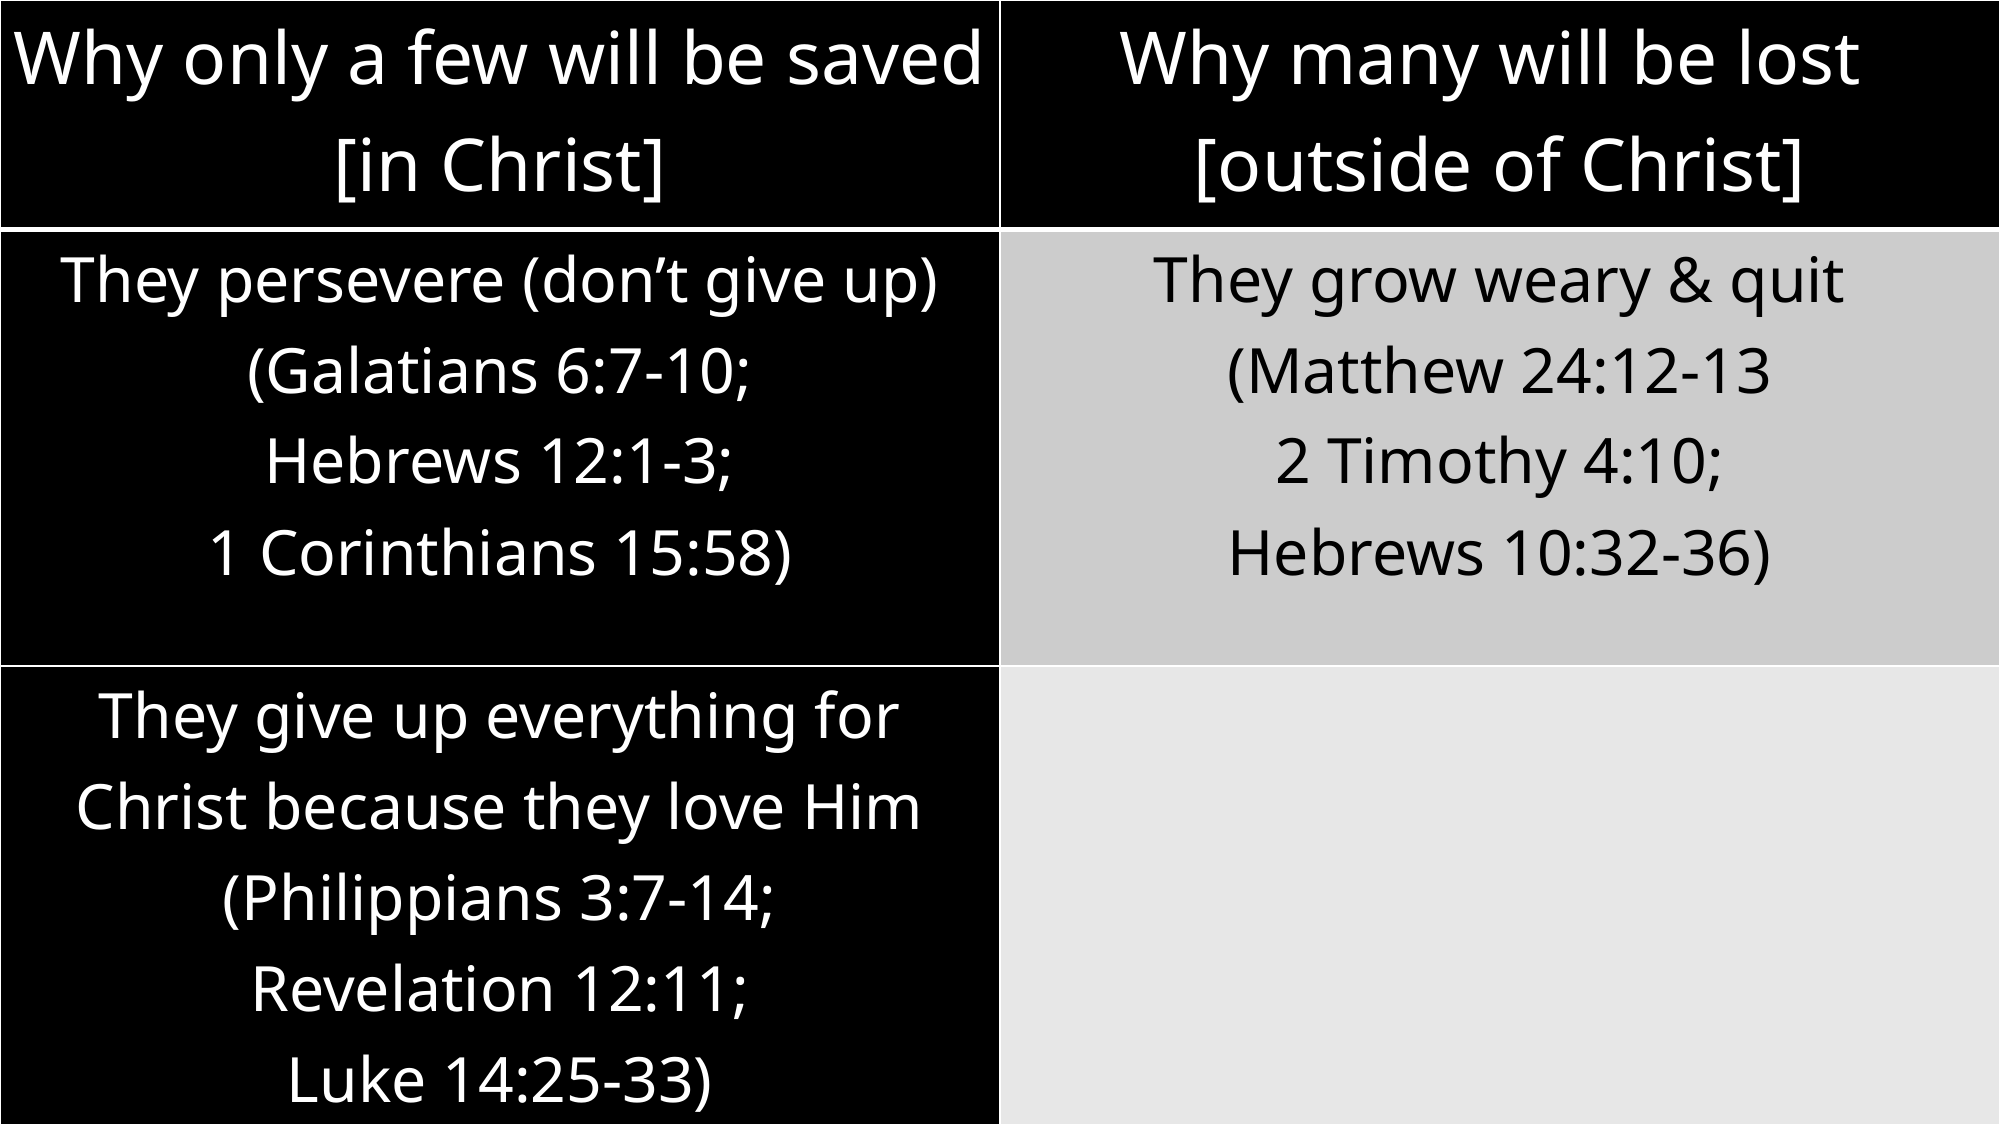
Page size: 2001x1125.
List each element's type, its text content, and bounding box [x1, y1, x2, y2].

table_header Why only a few will be saved [in Christ] [1, 1, 999, 227]
table_cell They persevere (don’t give up) (Galatians 6:7-10; Hebrews 12:1-3; 1 Corinthians 15:58) [1, 232, 999, 665]
table_header Why many will be lost [outside of Christ] [1001, 1, 1999, 227]
table_cell They give up everything for Christ because they love Him (Philippians 3:7-14; Revelation 12:11; Luke 14:25-33) [1, 667, 999, 1124]
table_cell They grow weary & quit (Matthew 24:12-13 2 Timothy 4:10; Hebrews 10:32-36) [1001, 232, 1999, 665]
table_cell [1001, 667, 1999, 1124]
